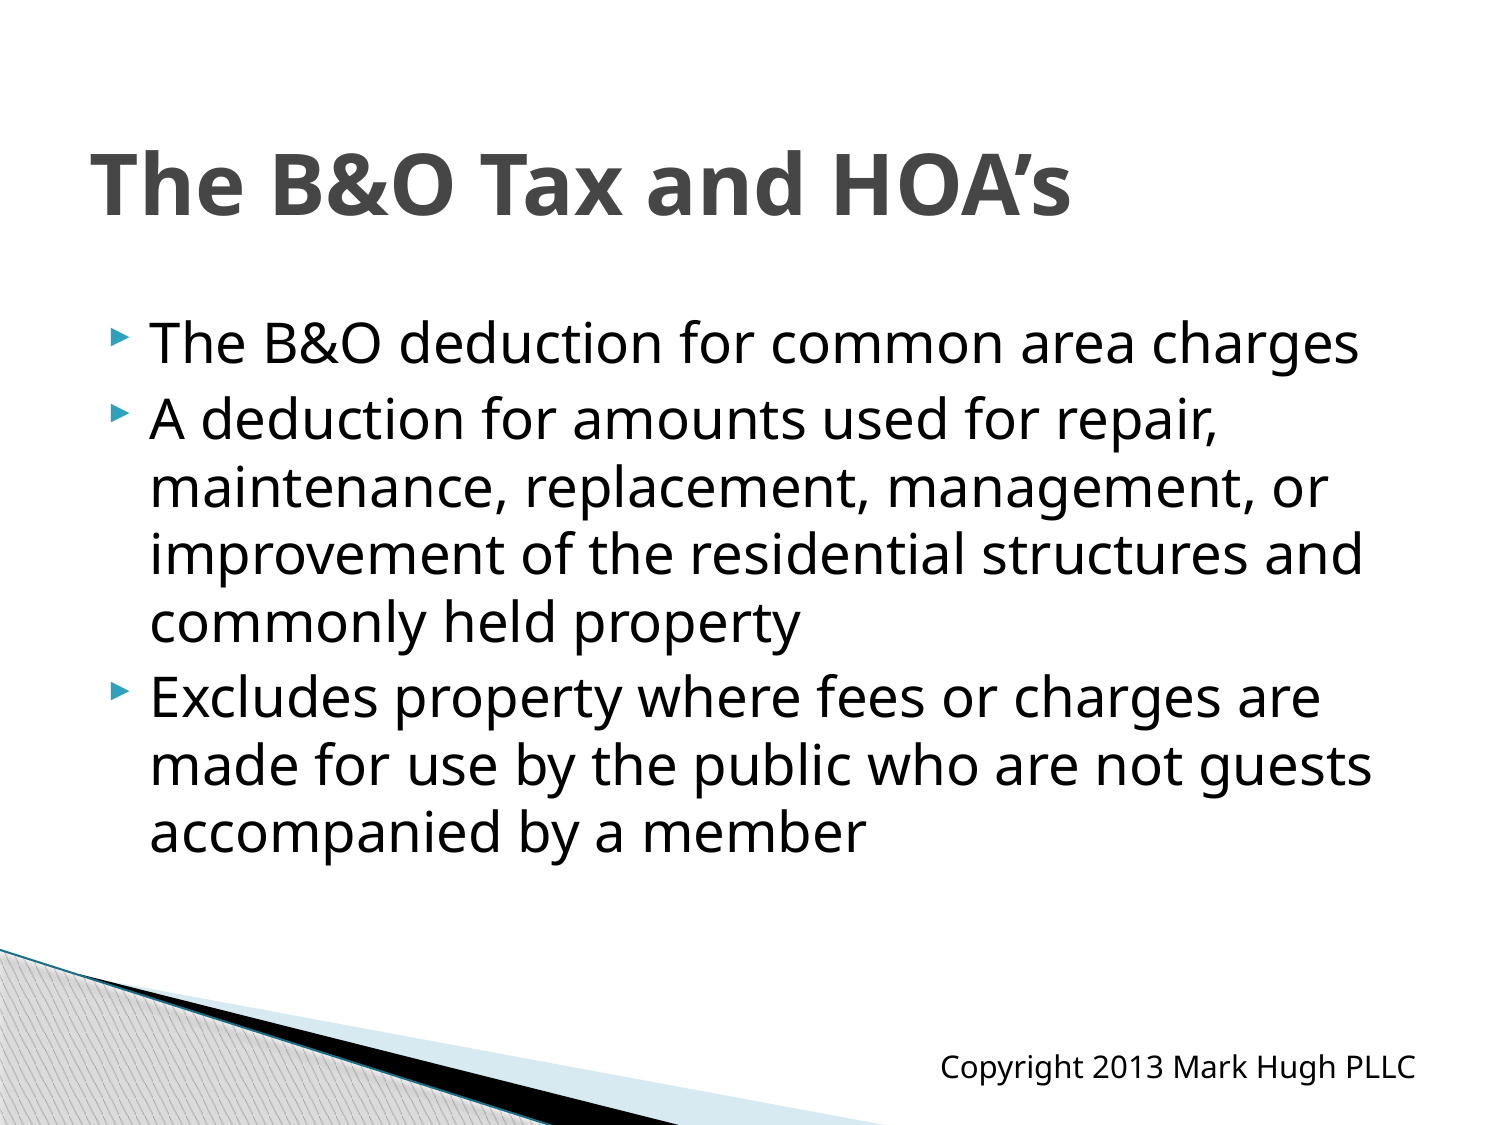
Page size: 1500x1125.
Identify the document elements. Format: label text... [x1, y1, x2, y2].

footer Copyright 2013 Mark Hugh PLLC [737, 1037, 1432, 1098]
title The B&O Tax and HOA’s [75, 87, 1425, 275]
list The B&O deduction for common area charges A deduction for amounts used for repair, maintenance, replacement, management, or improvement of the residential structures and commonly held property Excludes property where fees or charges are made for use by the public who are not guests accompanied by a member [75, 299, 1425, 913]
